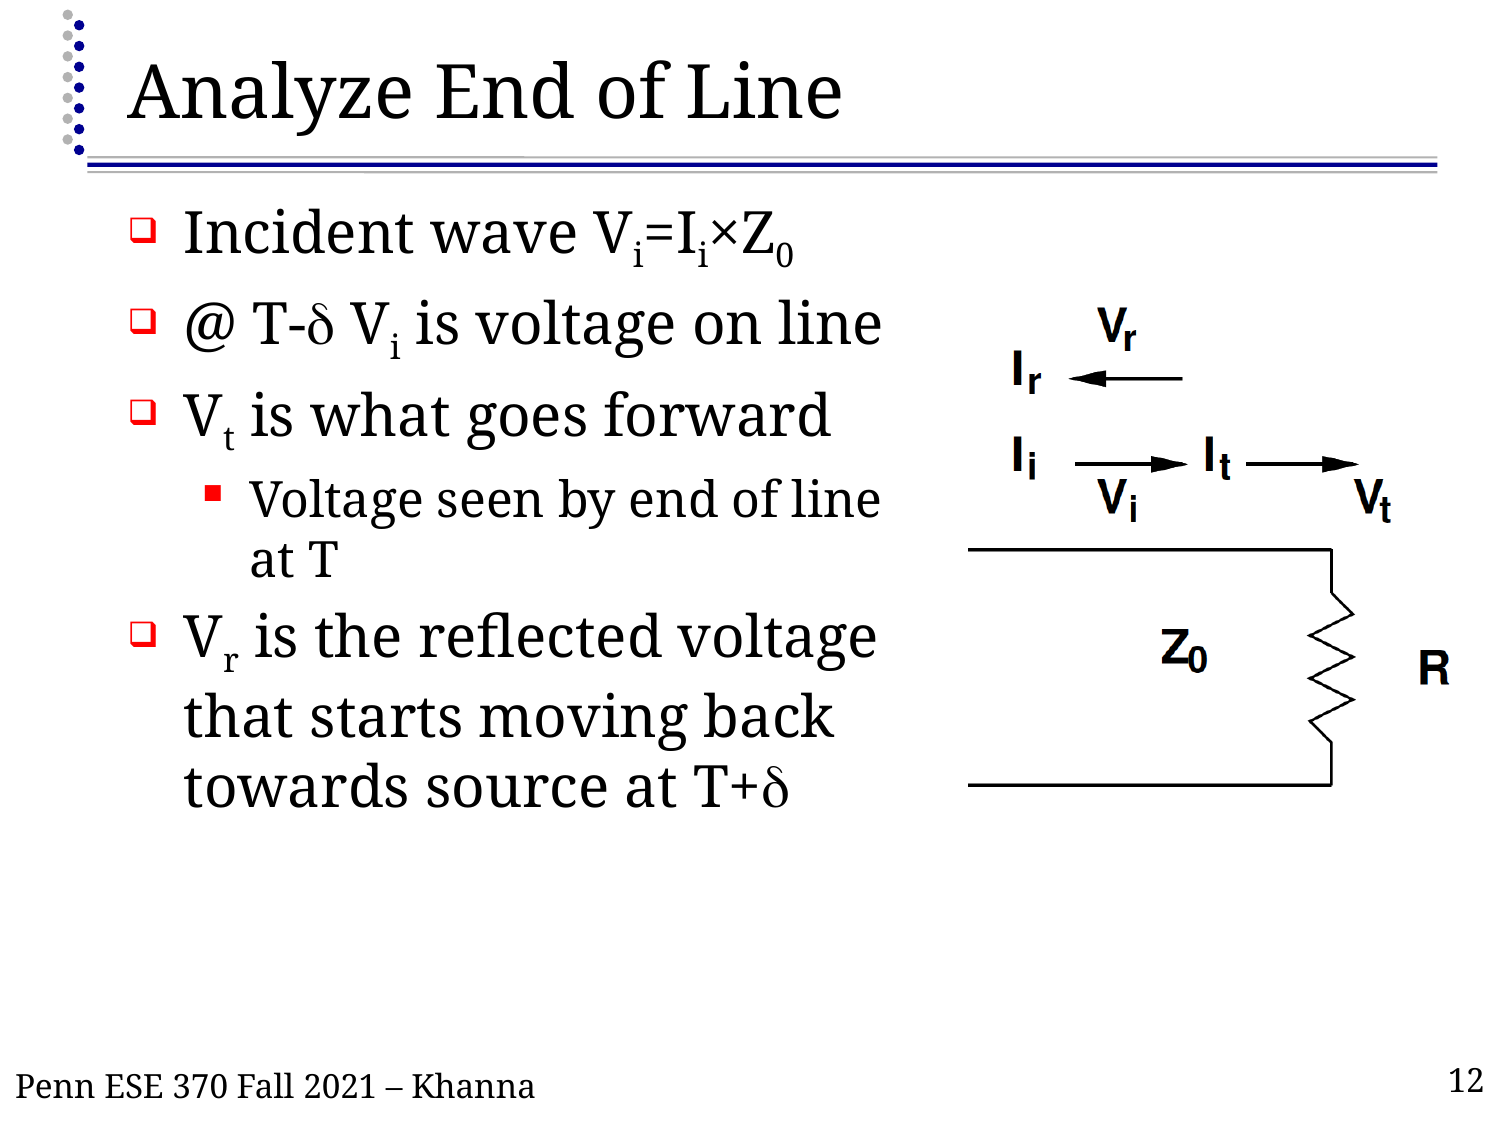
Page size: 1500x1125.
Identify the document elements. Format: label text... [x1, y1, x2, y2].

footer Penn ESE 370 Fall 2021 – Khanna [0, 1037, 813, 1113]
slide_number 12 [1187, 1037, 1500, 1113]
picture [962, 299, 1451, 792]
list Incident wave Vi=Ii×Z0 @ T-d Vi is voltage on line Vt is what goes forward Voltage seen by end of line at T Vr is the reflected voltage that starts moving back towards source at T+d [112, 187, 1388, 1013]
title Analyze End of Line [112, 16, 1391, 142]
